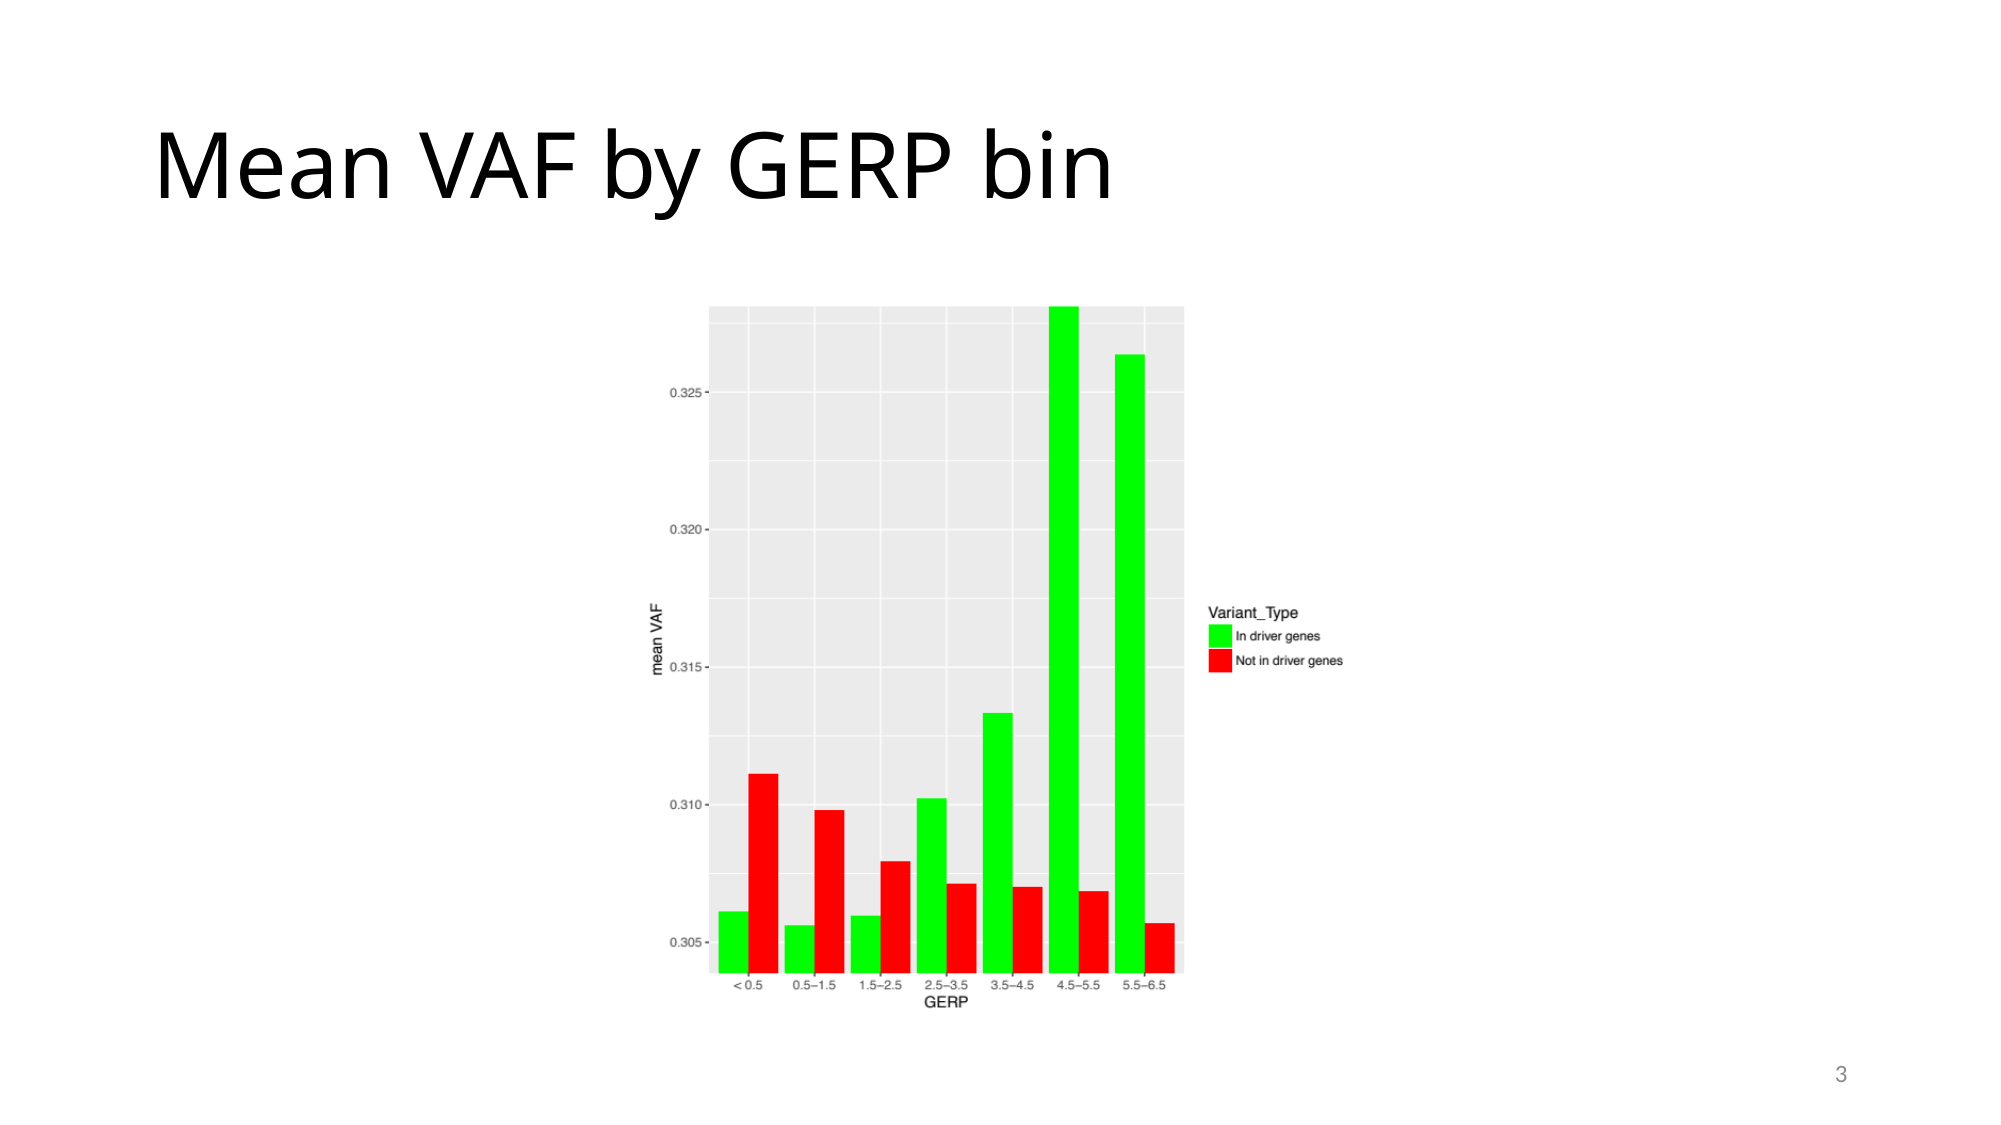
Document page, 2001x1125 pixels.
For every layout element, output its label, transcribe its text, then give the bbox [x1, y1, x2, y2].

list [643, 299, 1357, 1014]
slide_number 3 [1412, 1042, 1863, 1103]
title Mean VAF by GERP bin [137, 59, 1863, 278]
